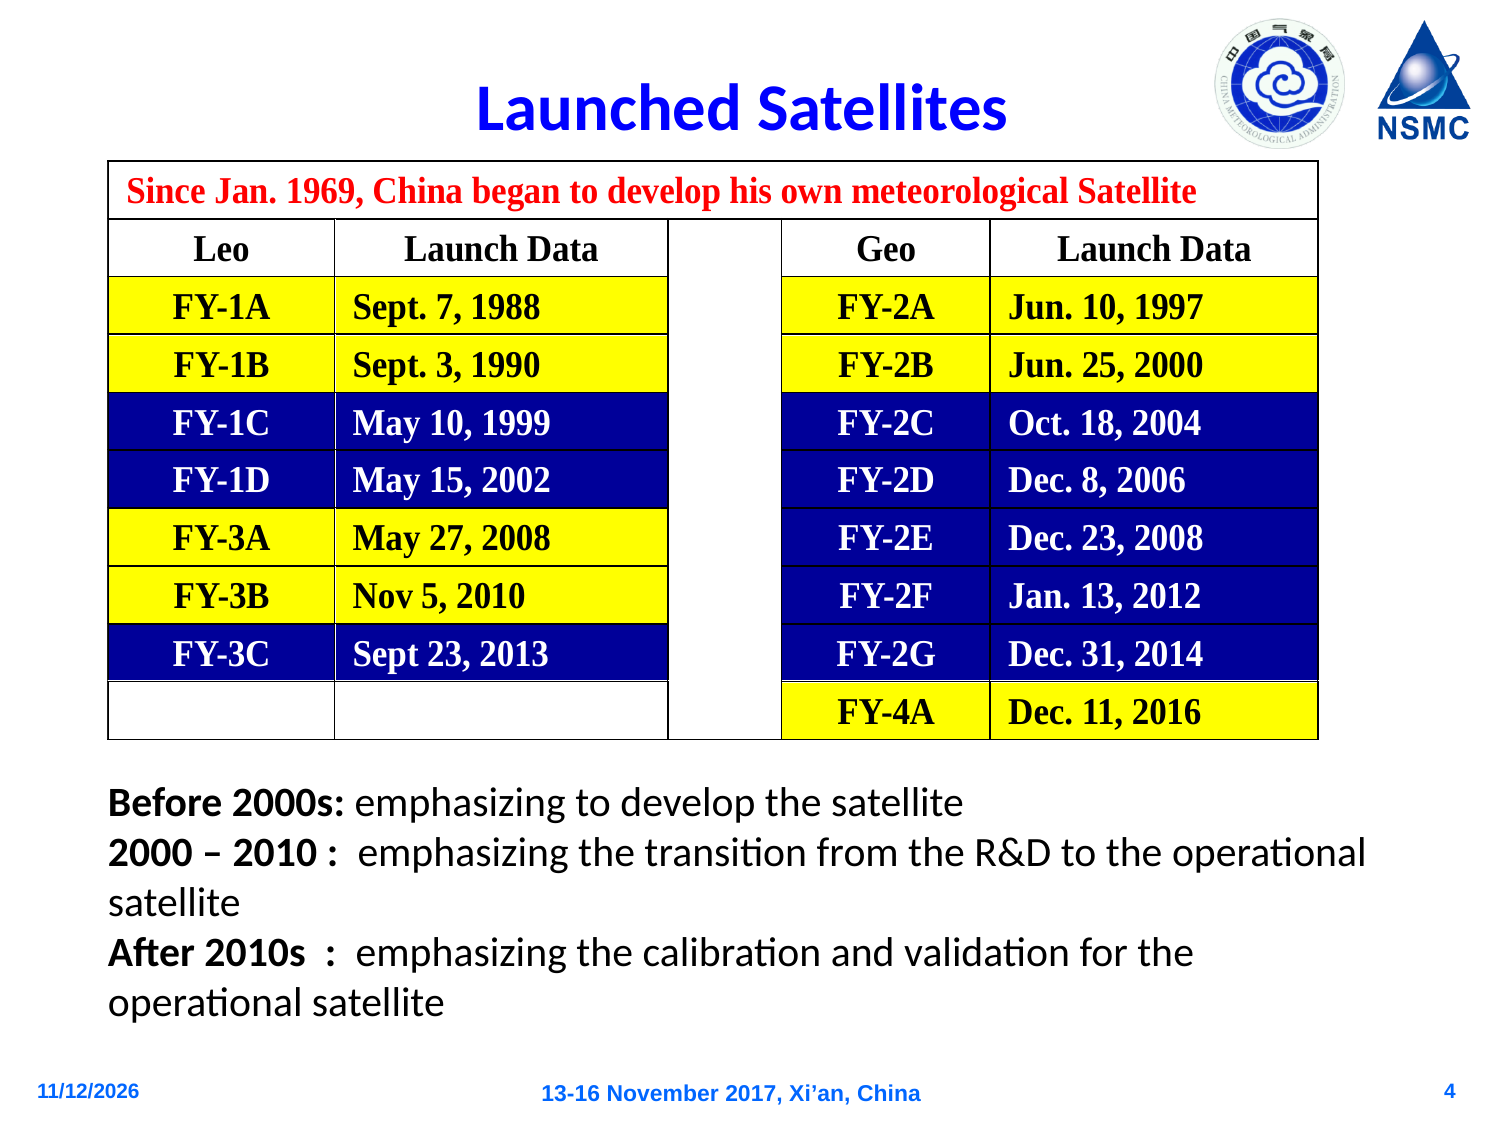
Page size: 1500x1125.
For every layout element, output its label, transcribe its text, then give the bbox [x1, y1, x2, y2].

picture [1376, 20, 1471, 151]
slide_number 4 [1120, 1070, 1471, 1104]
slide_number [22, 1070, 373, 1104]
text_box Launched Satellites [277, 44, 1223, 152]
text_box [107, 159, 1360, 796]
picture [1214, 18, 1345, 149]
text_box Before 2000s: emphasizing to develop the satellite 2000 – 2010 : emphasizing the transition from the R&D to the operational satellite After 2010s : emphasizing the calibration and validation for the operational satellite [92, 767, 1405, 1033]
